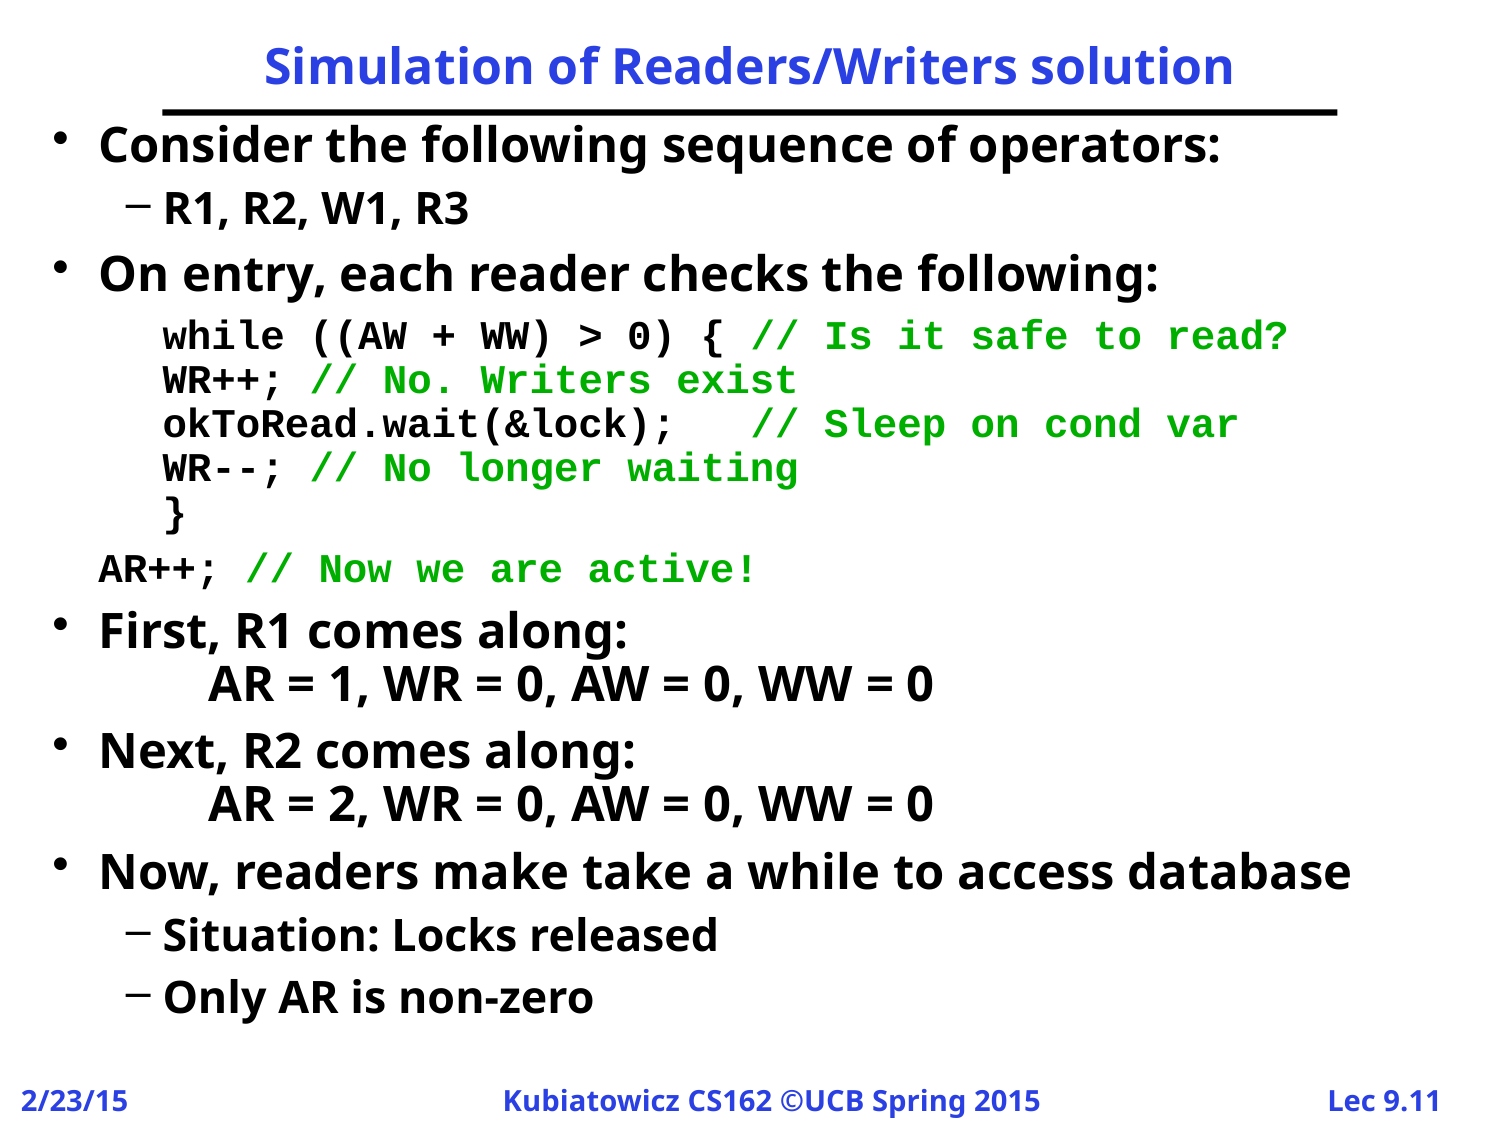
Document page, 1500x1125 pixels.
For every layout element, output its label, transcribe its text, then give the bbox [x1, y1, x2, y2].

title Simulation of Readers/Writers solution [162, 24, 1338, 112]
list Consider the following sequence of operators: R1, R2, W1, R3 On entry, each reader checks the following: while ((AW + WW) > 0) { // Is it safe to read? WR++; // No. Writers exist okToRead.wait(&lock); // Sleep on cond var WR--; // No longer waiting } AR++; // Now we are active! First, R1 comes along: AR = 1, WR = 0, AW = 0, WW = 0 Next, R2 comes along: AR = 2, WR = 0, AW = 0, WW = 0 Now, readers make take a while to access database Situation: Locks released Only AR is non-zero [37, 112, 1450, 1075]
